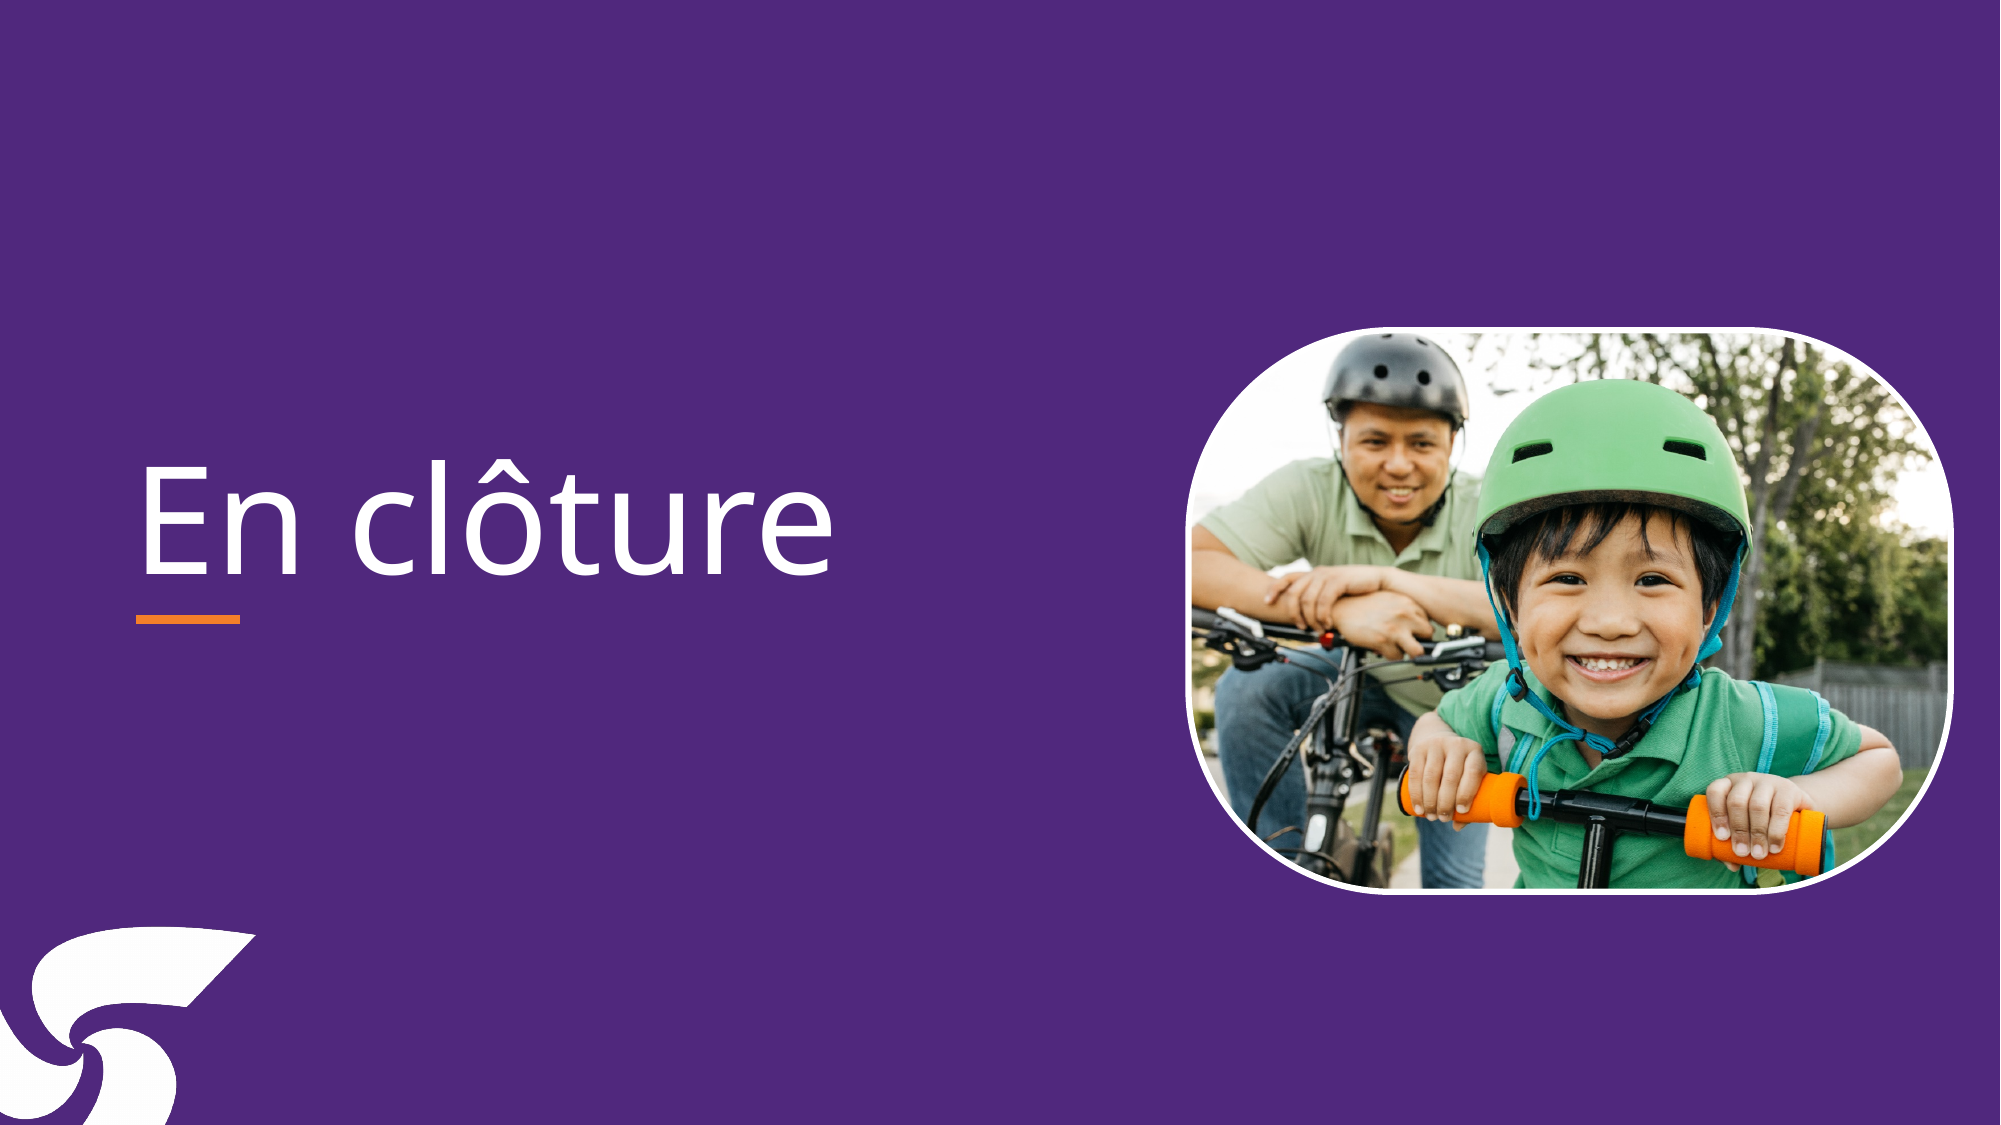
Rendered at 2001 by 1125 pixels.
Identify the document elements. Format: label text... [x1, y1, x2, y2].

picture [0, 926, 257, 1125]
title En clôture [117, 282, 1618, 612]
picture [1188, 330, 1951, 892]
